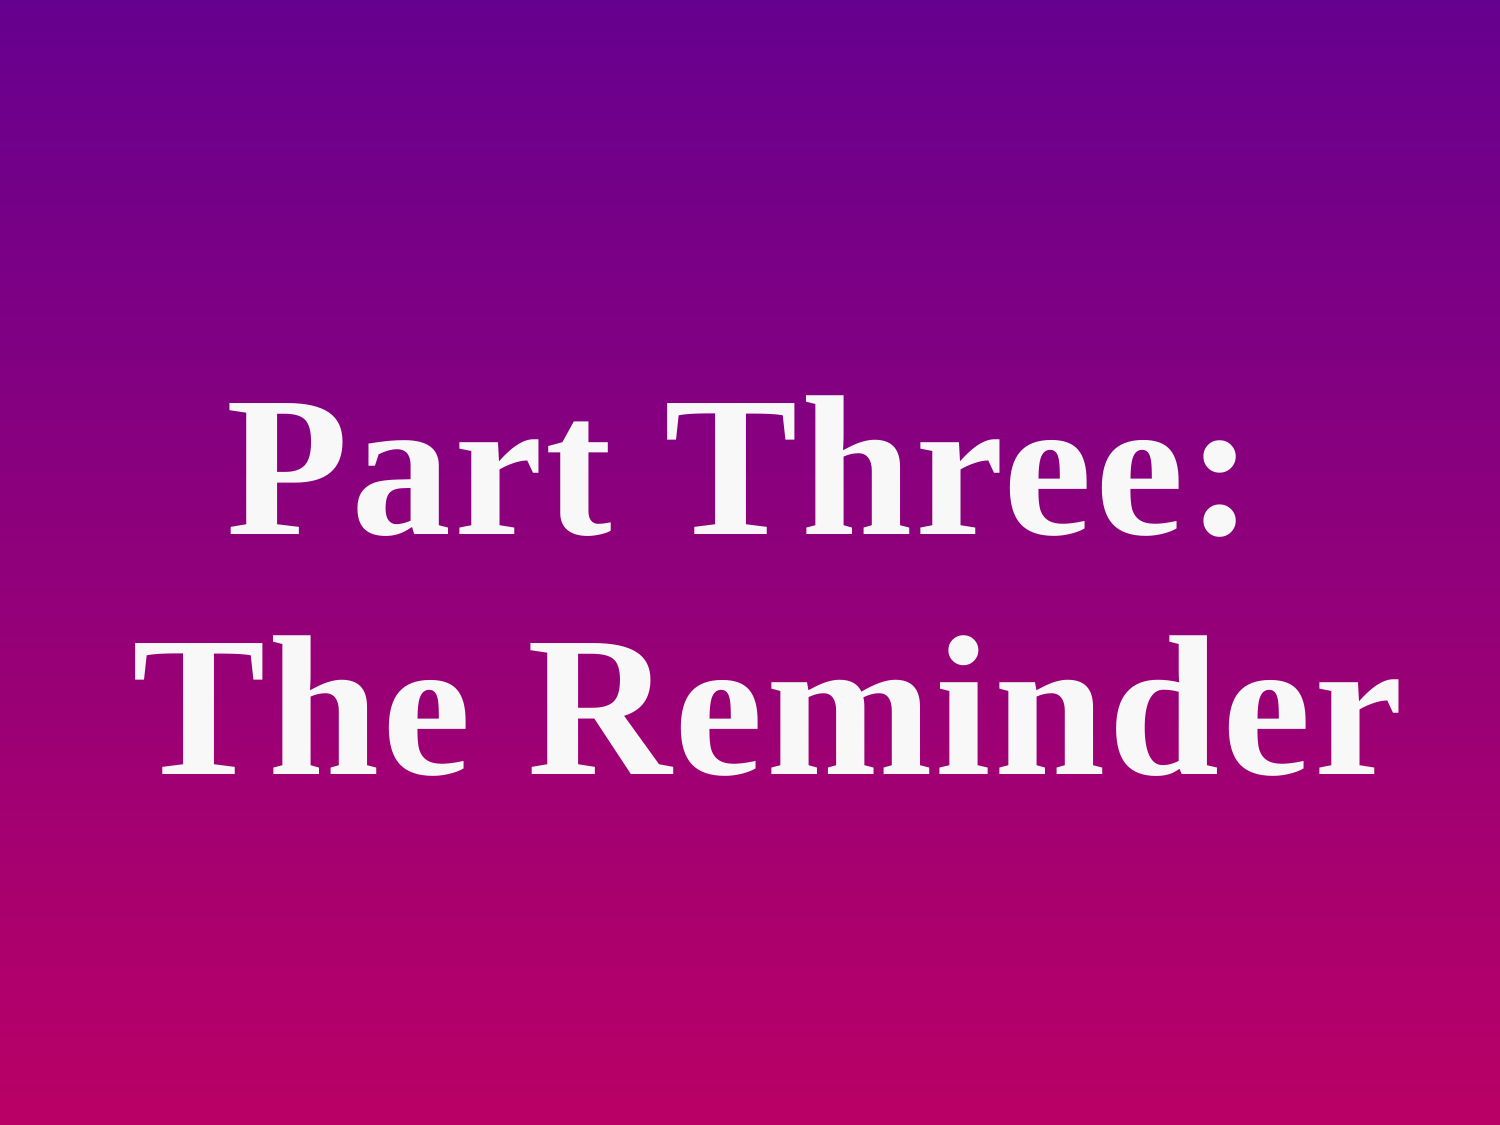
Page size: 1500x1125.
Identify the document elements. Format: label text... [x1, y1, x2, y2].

title Part Three: The Reminder [112, 62, 1425, 1088]
